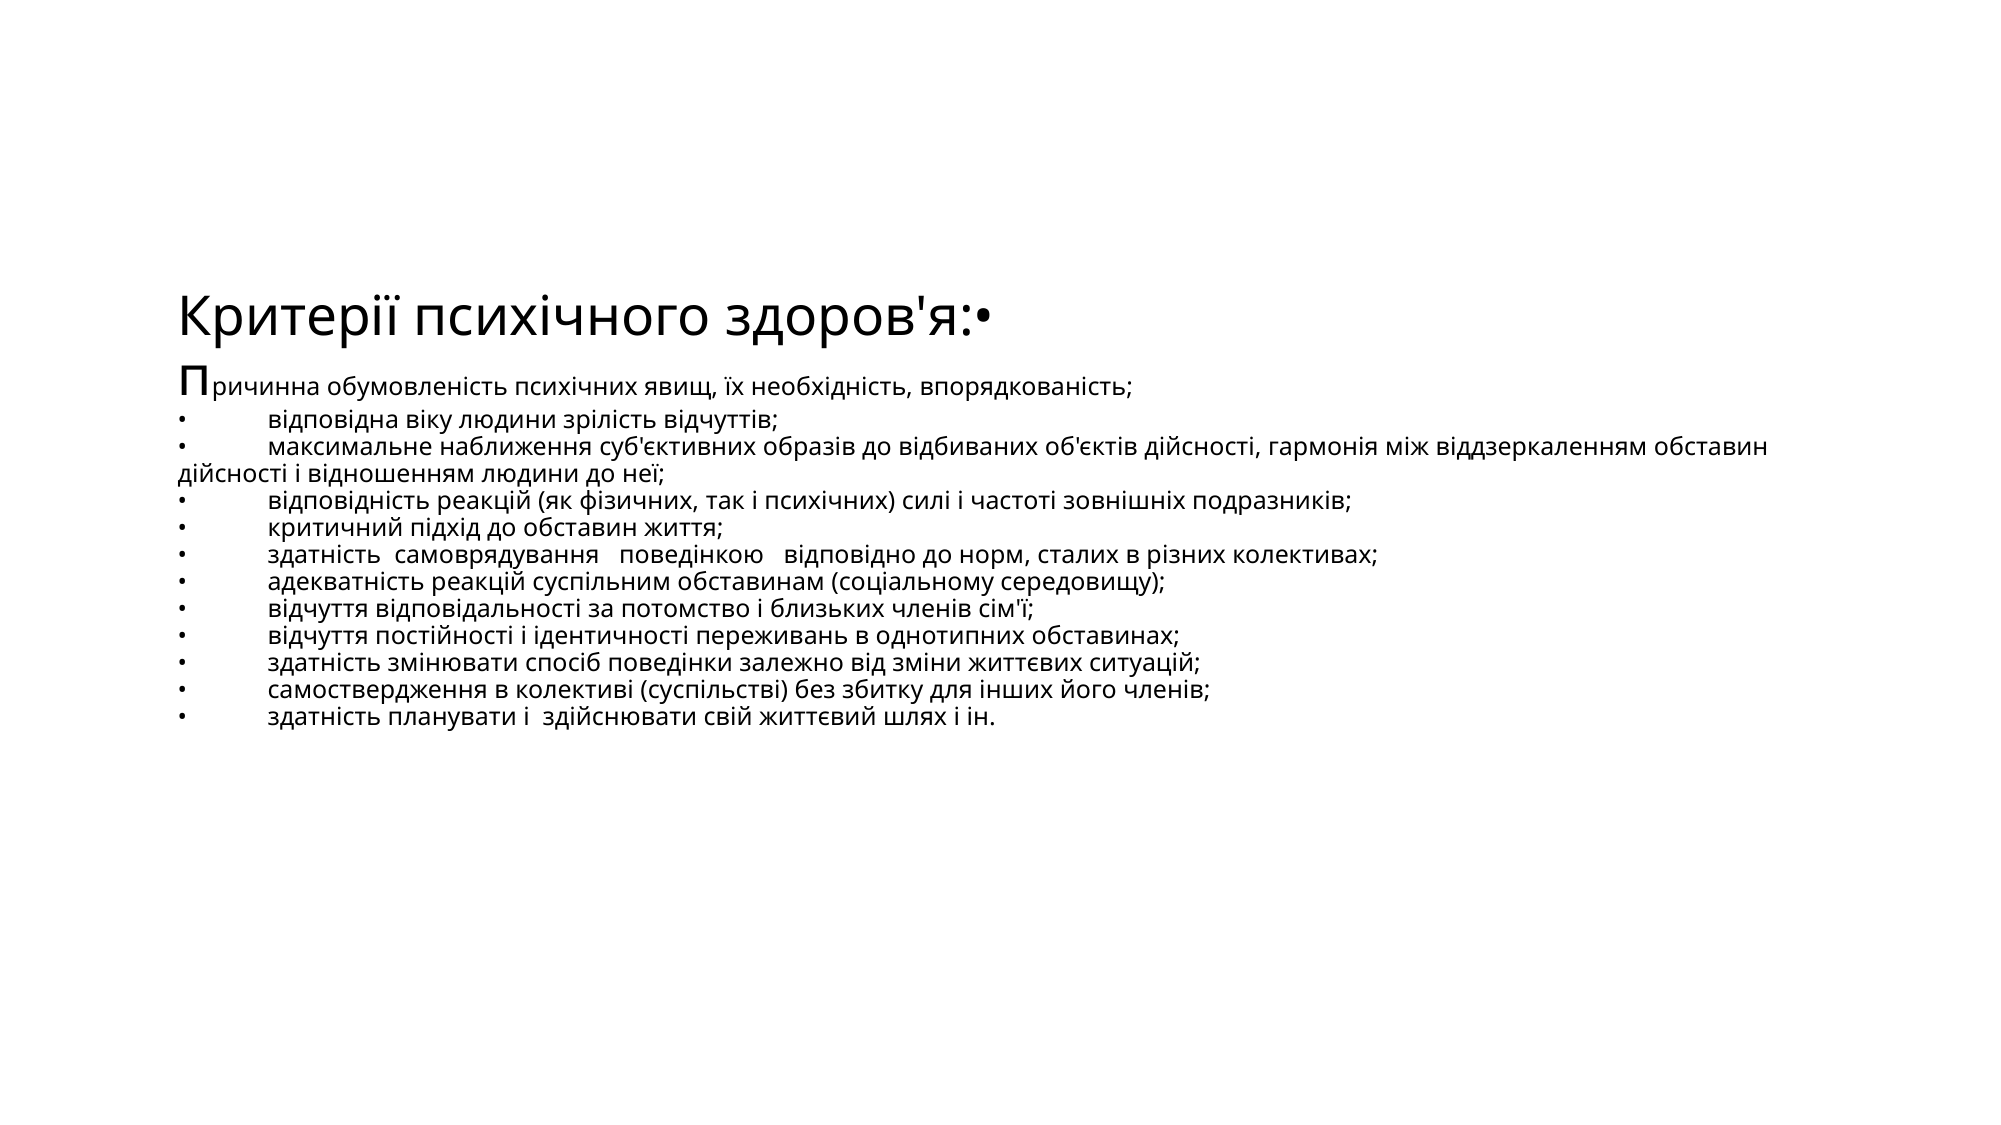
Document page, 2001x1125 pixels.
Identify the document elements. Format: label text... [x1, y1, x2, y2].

title Критерії психічного здоров'я:• причинна обумовленість психічних явищ, їх необхідність, впорядкованість; • відповідна віку людини зрілість відчуттів; • максимальне наближення суб'єктивних образів до відбиваних об'єктів дійсності, гармонія між віддзеркаленням обставин дійсності і відношенням людини до неї; • відповідність реакцій (як фізичних, так і психічних) силі і частоті зовнішніх подразників; • критичний підхід до обставин життя; • здатність самоврядування поведінкою відповідно до норм, сталих в різних колективах; • адекватність реакцій суспільним обставинам (соціальному середовищу); • відчуття відповідальності за потомство і близьких членів сім'ї; • відчуття постійності і ідентичності переживань в однотипних обставинах; • здатність змінювати спосіб поведінки залежно від зміни життєвих ситуацій; • самоствердження в колективі (суспільстві) без збитку для інших його членів; • здатність планувати і здійснювати свій життєвий шлях і ін. [162, 277, 1863, 809]
